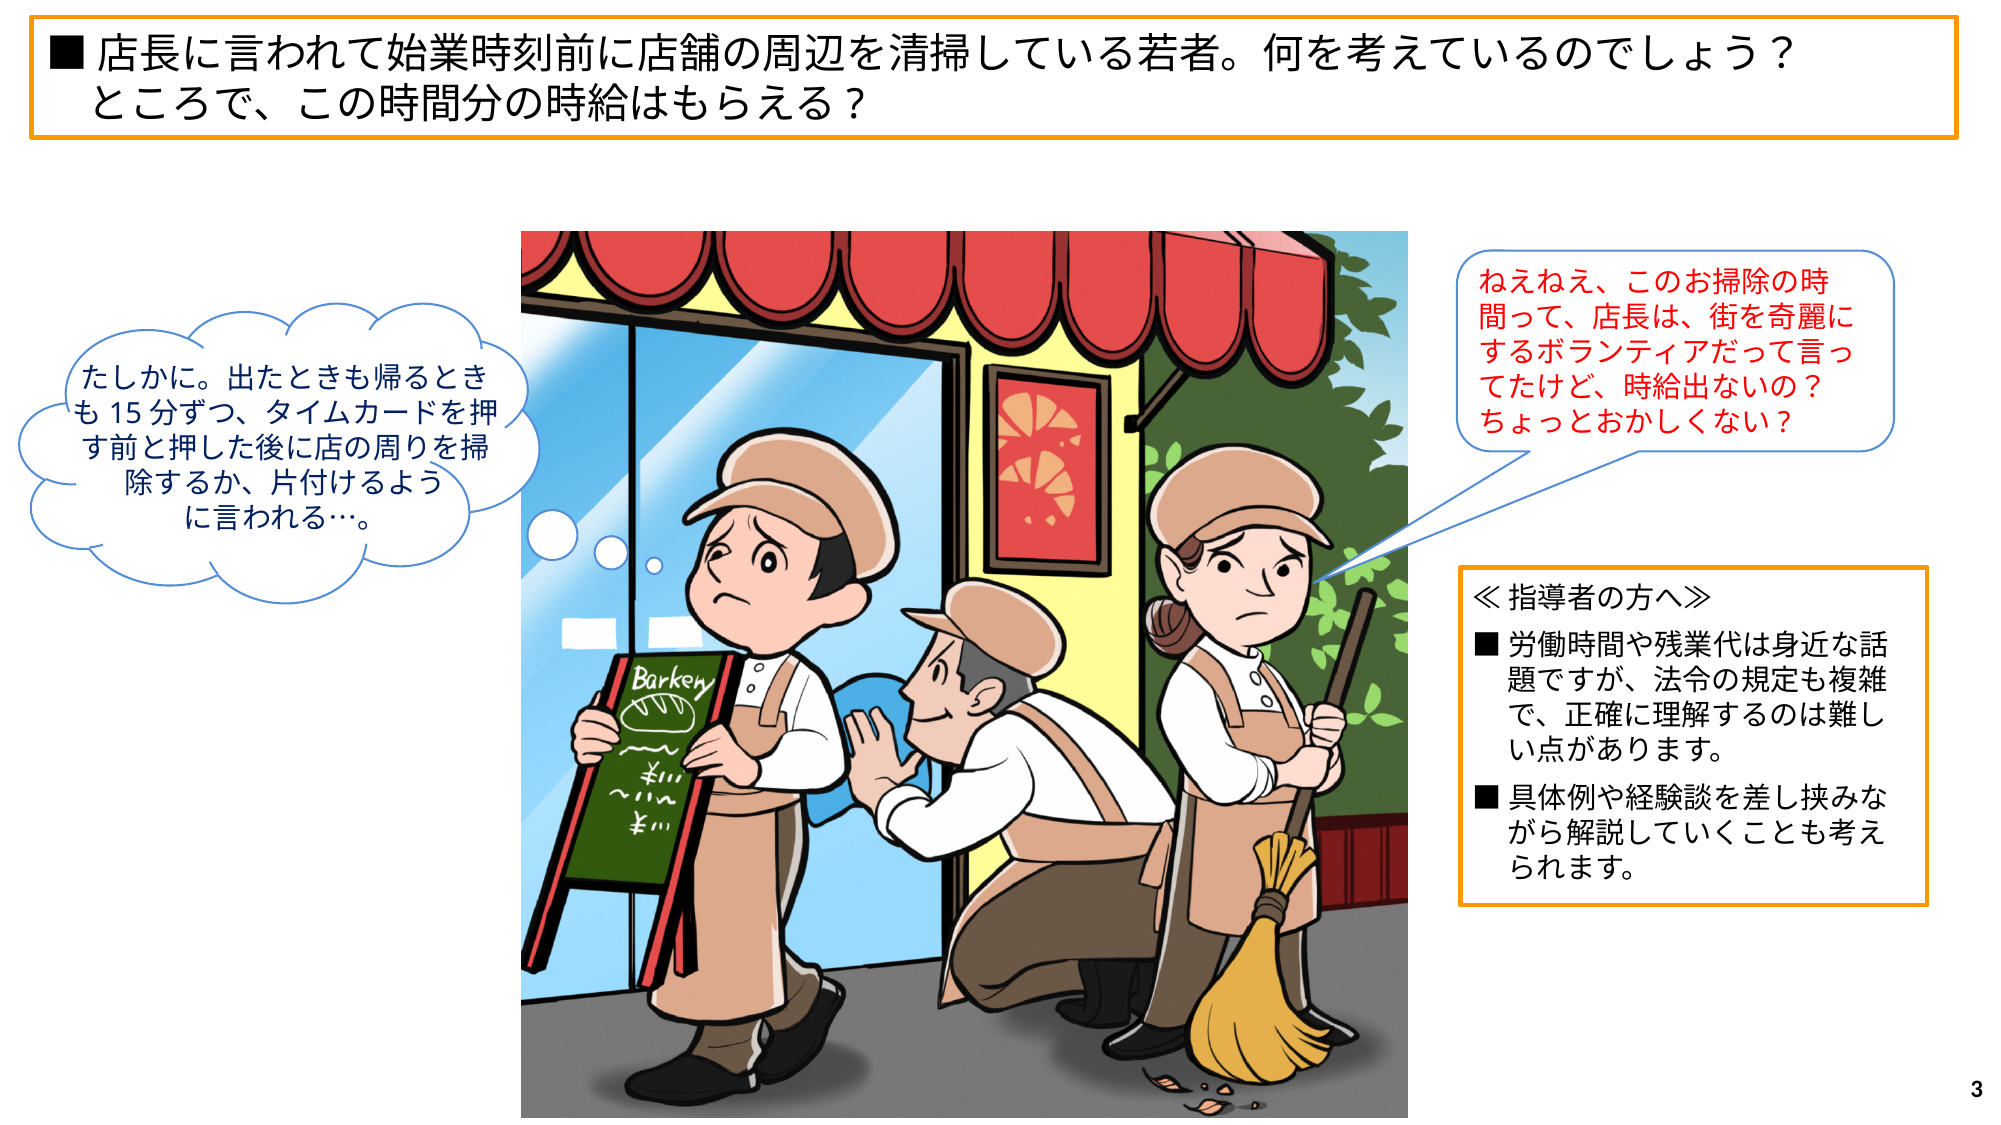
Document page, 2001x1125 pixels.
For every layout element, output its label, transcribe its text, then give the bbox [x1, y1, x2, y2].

text_box ねえねえ、このお掃除の時間って、店長は、街を奇麗にするボランティアだって言ってたけど、時給出ないの？ちょっとおかしくない? [1412, 248, 1897, 546]
text_box ■店長に言われて始業時刻前に店舗の周辺を清掃している若者。何を考えているのでしょう？ ところで、この時間分の時給はもらえる? [29, 15, 1959, 139]
text_box たしかに。出たときも帰るときも15分ずつ、タイムカードを押す前と押した後に店の周りを掃除するか、片付けるよう に言われる…。 [53, 371, 516, 523]
text_box [16, 403, 471, 606]
text_box ≪指導者の方へ≫ ■労働時間や残業代は身近な話題ですが、法令の規定も複雑で、正確に理解するのは難しい点があります。 ■具体例や経験談を差し挟みながら解説していくことも考えられます。 [1458, 565, 1929, 907]
slide_number 2 [1531, 1057, 1999, 1118]
text_box [68, 301, 516, 371]
picture [521, 231, 1408, 1118]
